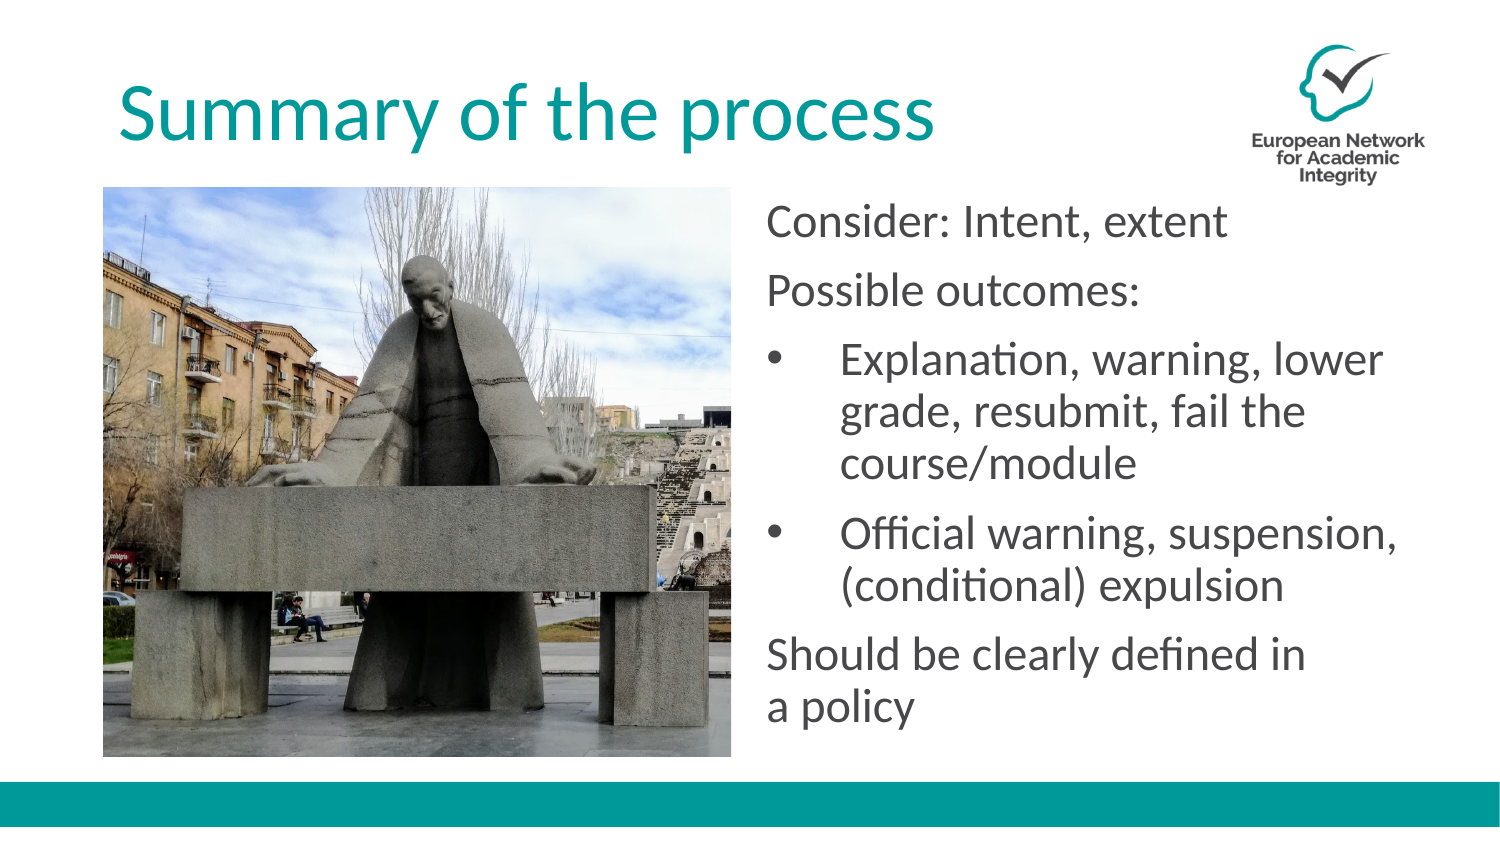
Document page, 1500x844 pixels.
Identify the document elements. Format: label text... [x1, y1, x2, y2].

title Summary of the process [103, 44, 1238, 182]
list Consider: Intent, extent Possible outcomes: Explanation, warning, lower grade, resubmit, fail the course/module Official warning, suspension, (conditional) expulsion Should be clearly defined in a policy [751, 187, 1418, 760]
picture [102, 187, 732, 757]
picture [1220, 14, 1457, 216]
